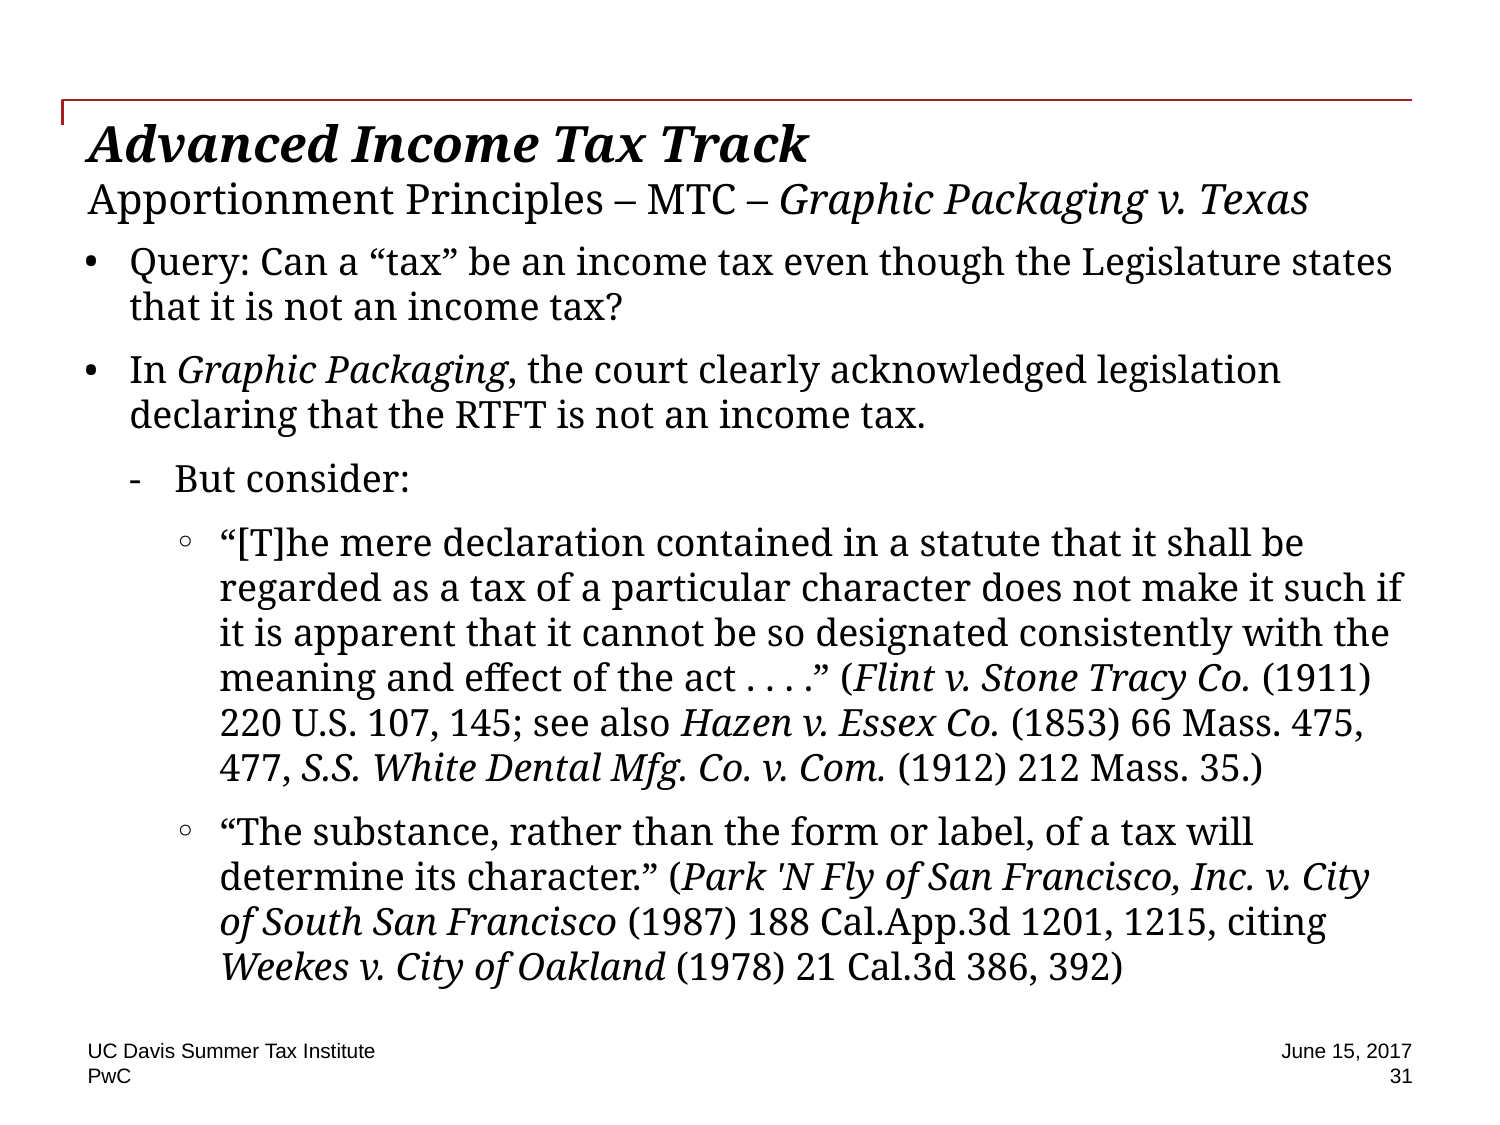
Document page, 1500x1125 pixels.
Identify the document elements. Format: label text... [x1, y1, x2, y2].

list Query: Can a “tax” be an income tax even though the Legislature states that it is not an income tax? In Graphic Packaging, the court clearly acknowledged legislation declaring that the RTFT is not an income tax. But consider: “[T]he mere declaration contained in a statute that it shall be regarded as a tax of a particular character does not make it such if it is apparent that it cannot be so designated consistently with the meaning and effect of the act . . . .” (Flint v. Stone Tracy Co. (1911) 220 U.S. 107, 145; see also Hazen v. Essex Co. (1853) 66 Mass. 475, 477, S.S. White Dental Mfg. Co. v. Com. (1912) 212 Mass. 35.) “The substance, rather than the form or label, of a tax will determine its character.” (Park 'N Fly of San Francisco, Inc. v. City of South San Francisco (1987) 188 Cal.App.3d 1201, 1215, citing Weekes v. City of Oakland (1978) 21 Cal.3d 386, 392) [84, 237, 1410, 963]
slide_number 31 [1162, 1063, 1413, 1088]
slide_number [1162, 1037, 1413, 1063]
title Advanced Income Tax Track Apportionment Principles – MTC – Graphic Packaging v. Texas [87, 112, 1413, 263]
footer UC Davis Summer Tax Institute [87, 1037, 950, 1063]
